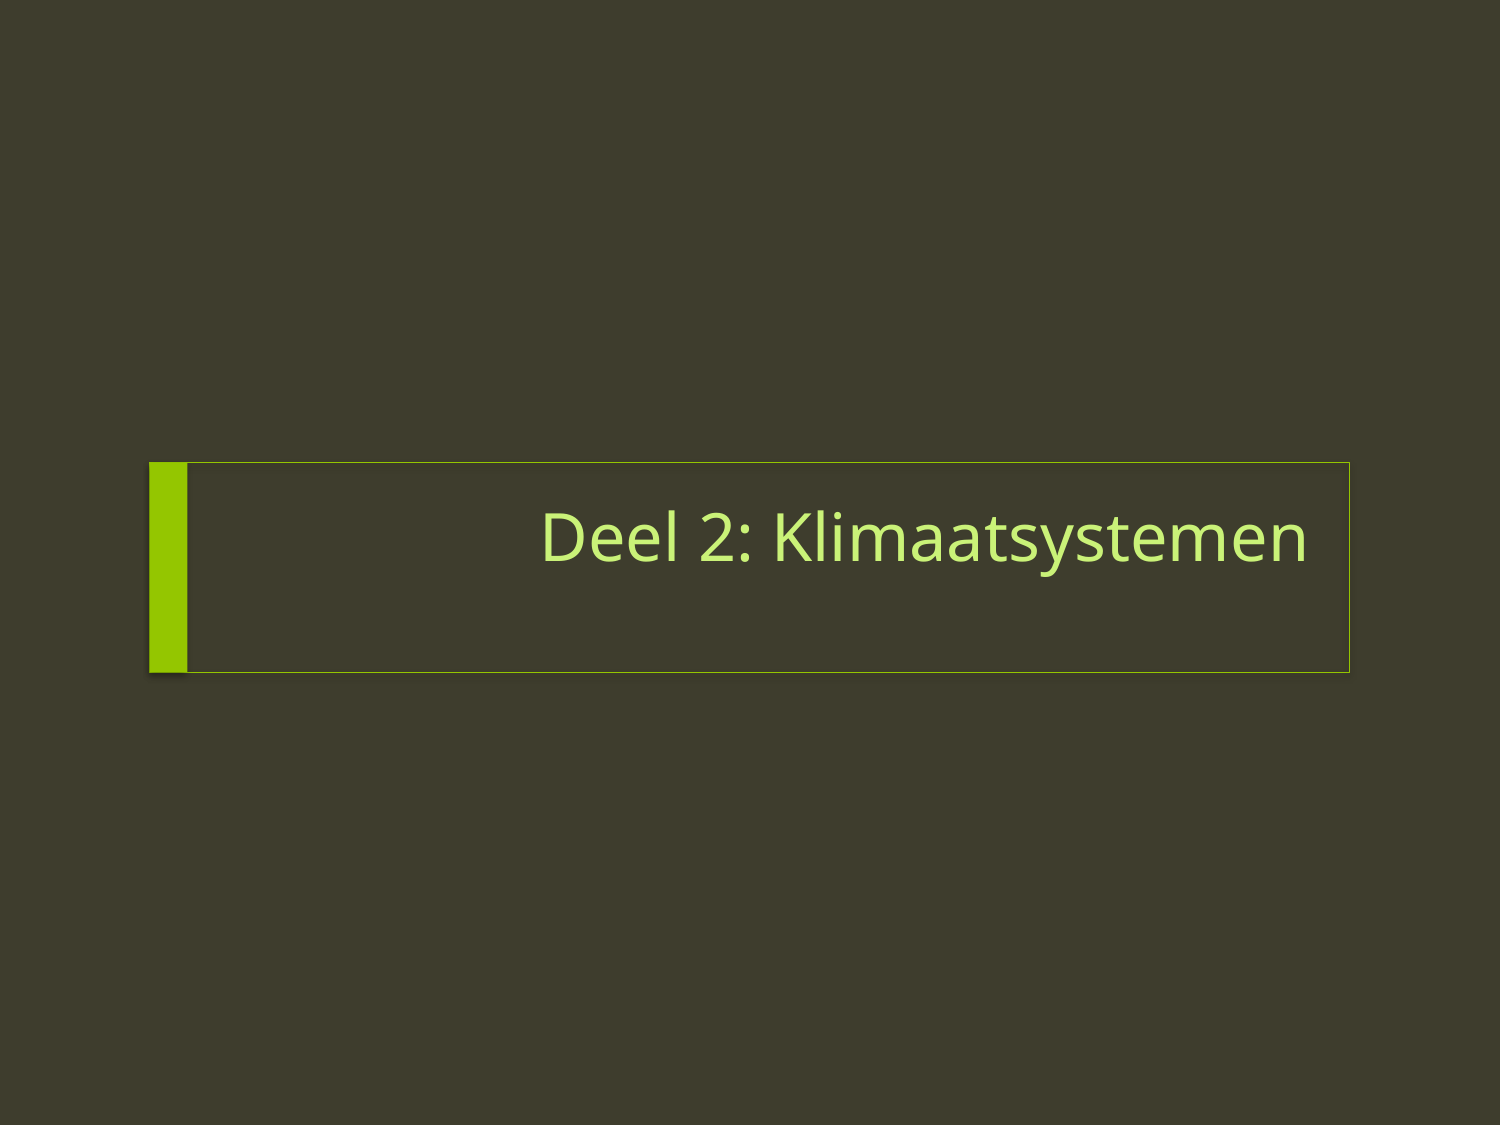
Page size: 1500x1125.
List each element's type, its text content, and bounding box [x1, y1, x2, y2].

title Deel 2: Klimaatsystemen [200, 487, 1325, 663]
